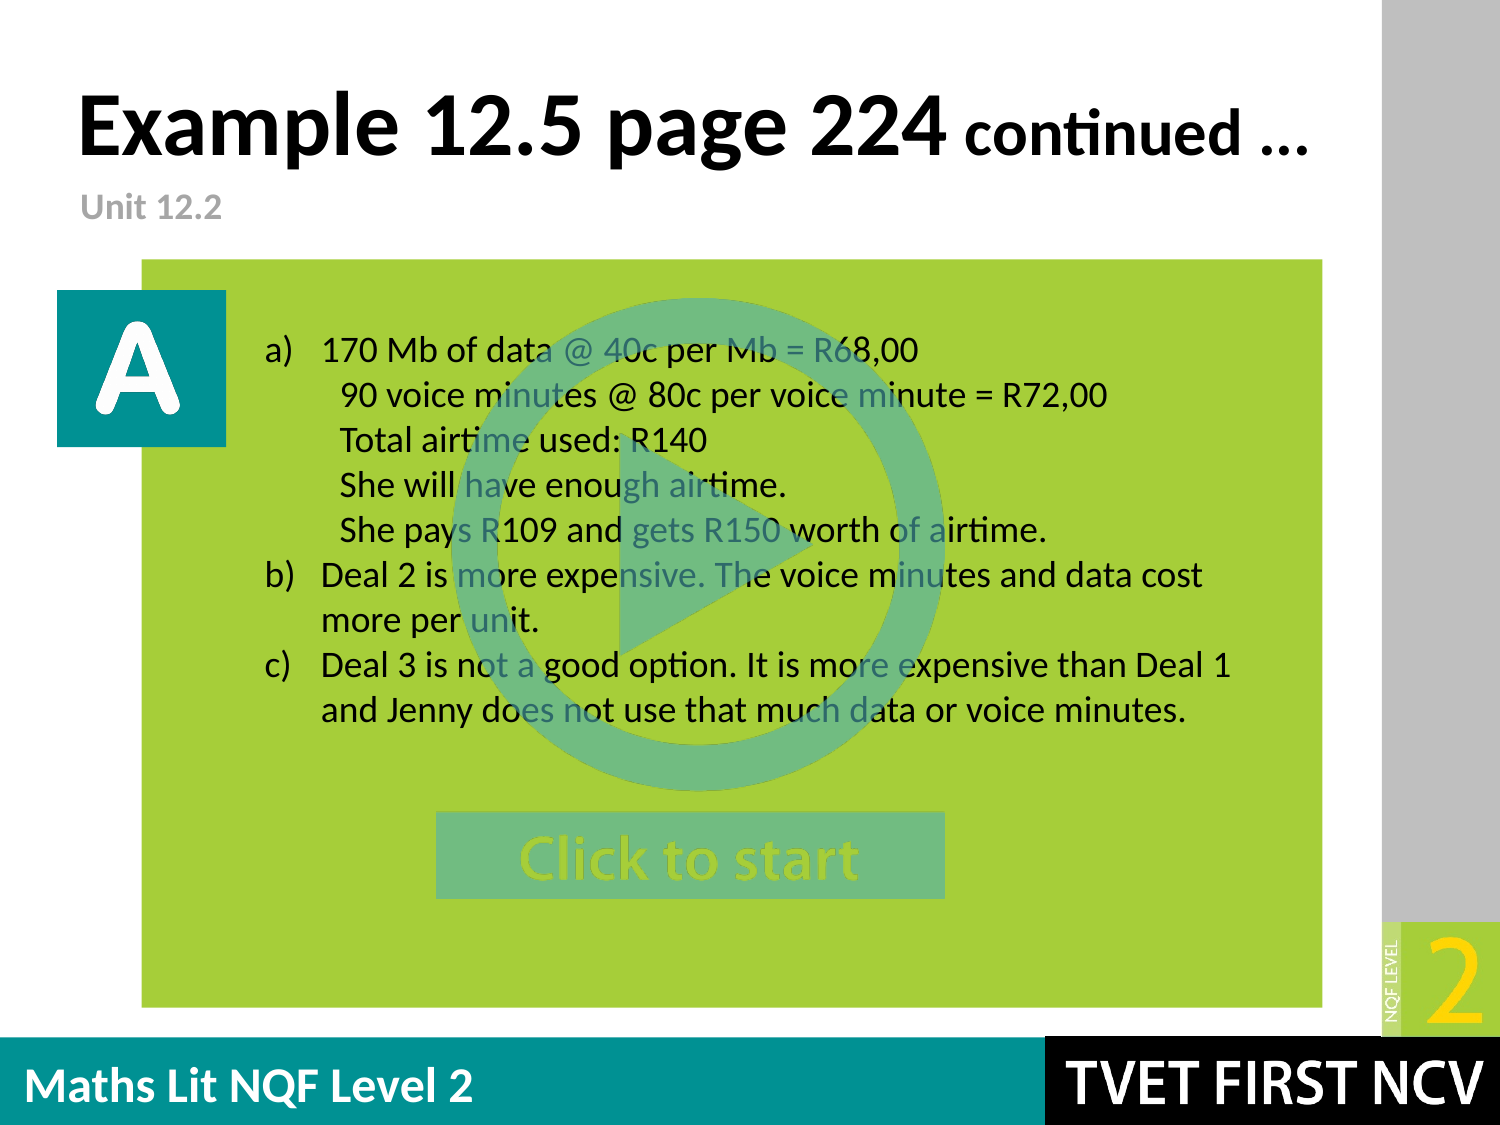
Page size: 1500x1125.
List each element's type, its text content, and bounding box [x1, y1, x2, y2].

text_box [141, 258, 1323, 1009]
picture [1065, 1050, 1484, 1120]
title Example 12.5 page 224 continued ... [62, 68, 1360, 187]
text_box 170 Mb of data @ 40c per Mb = R68,00 90 voice minutes @ 80c per voice minute = R72,00 Total airtime used: R140 She will have enough airtime. She pays R109 and gets R150 worth of airtime. Deal 2 is more expensive. The voice minutes and data cost more per unit. Deal 3 is not a good option. It is more expensive than Deal 1 and Jenny does not use that much data or voice minutes. [945, 317, 1282, 738]
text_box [57, 290, 227, 448]
picture [436, 298, 945, 899]
list Unit 12.2 [65, 179, 1363, 230]
text_box 170 Mb of data @ 40c per Mb = R68,00 90 voice minutes @ 80c per voice minute = R72,00 Total airtime used: R140 She will have enough airtime. She pays R109 and gets R150 worth of airtime. Deal 2 is more expensive. The voice minutes and data cost more per unit. Deal 3 is not a good option. It is more expensive than Deal 1 and Jenny does not use that much data or voice minutes. [249, 317, 436, 738]
picture [1381, 922, 1500, 1037]
